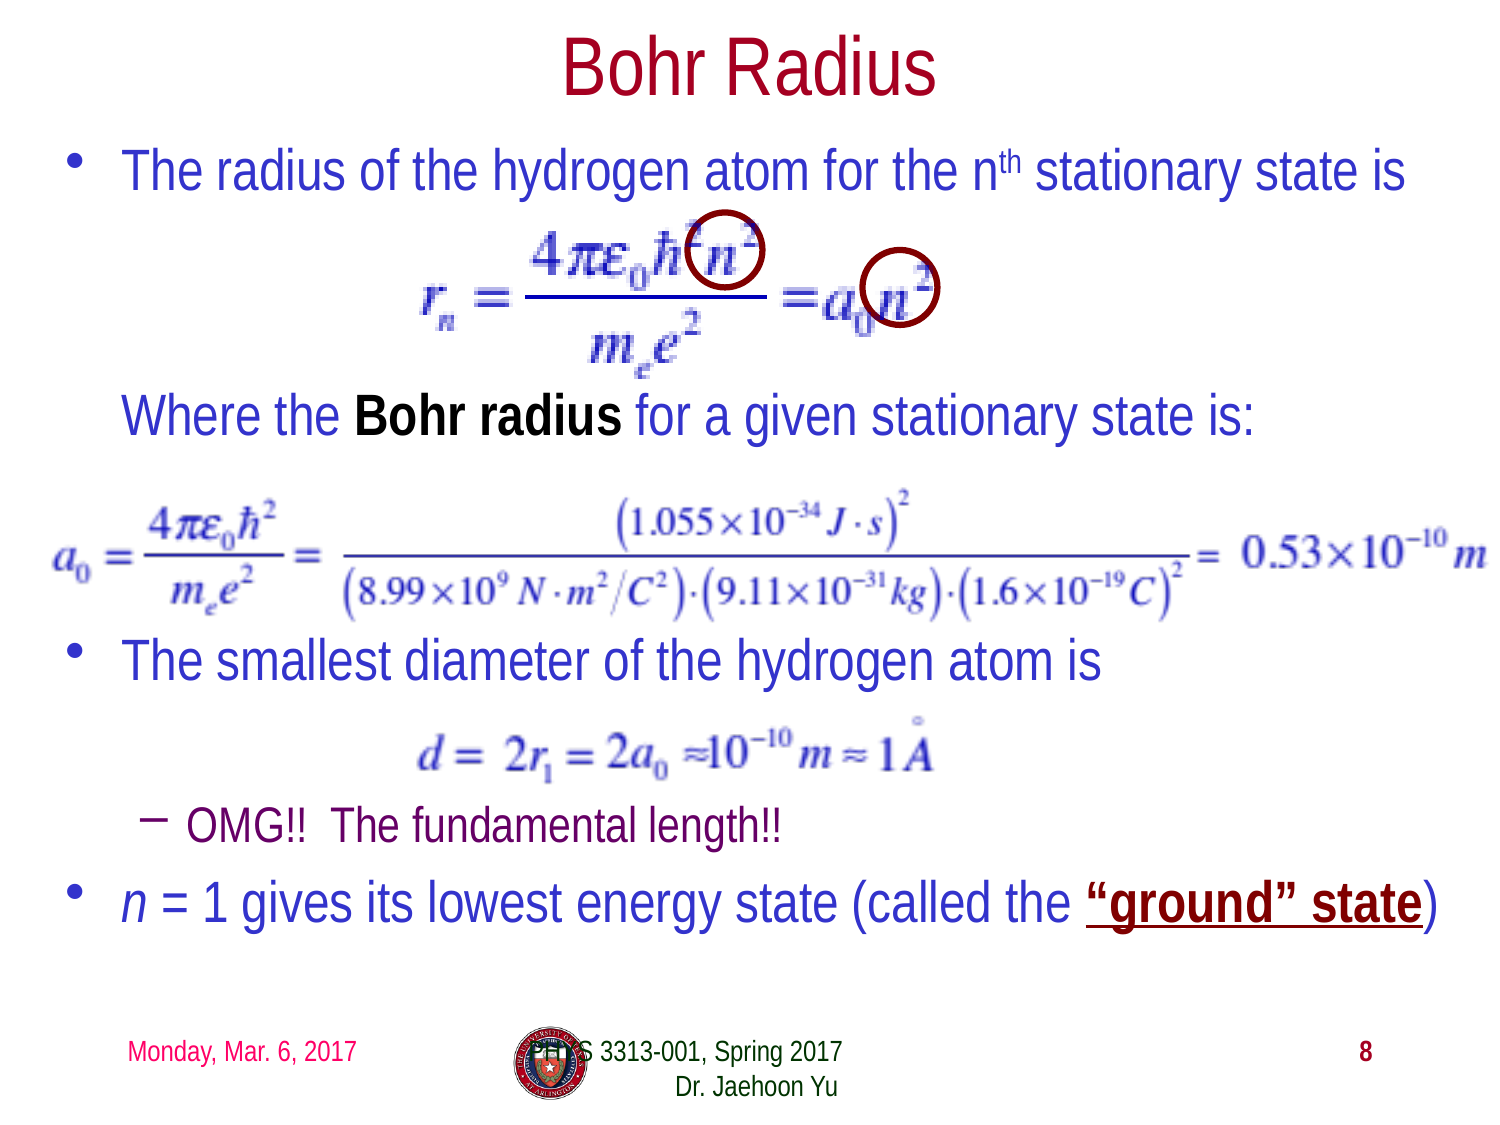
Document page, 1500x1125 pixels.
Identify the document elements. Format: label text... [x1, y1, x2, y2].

footer PHYS 3313-001, Spring 2017 Dr. Jaehoon Yu [512, 1024, 988, 1101]
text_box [47, 527, 134, 588]
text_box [1237, 518, 1492, 576]
slide_number 8 [1074, 1024, 1388, 1101]
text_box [498, 727, 595, 788]
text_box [873, 699, 938, 776]
title Bohr Radius [112, 12, 1388, 113]
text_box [412, 202, 823, 388]
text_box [814, 249, 938, 343]
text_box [412, 725, 488, 776]
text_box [702, 718, 868, 776]
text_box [599, 724, 713, 786]
list The radius of the hydrogen atom for the nth stationary state is Where the Bohr radius for a given stationary state is: The smallest diameter of the hydrogen atom is OMG!! The fundamental length!! n = 1 gives its lowest energy state (called the “ground” state) [49, 124, 1475, 963]
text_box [139, 487, 324, 623]
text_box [337, 481, 1225, 626]
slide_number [112, 1024, 426, 1101]
